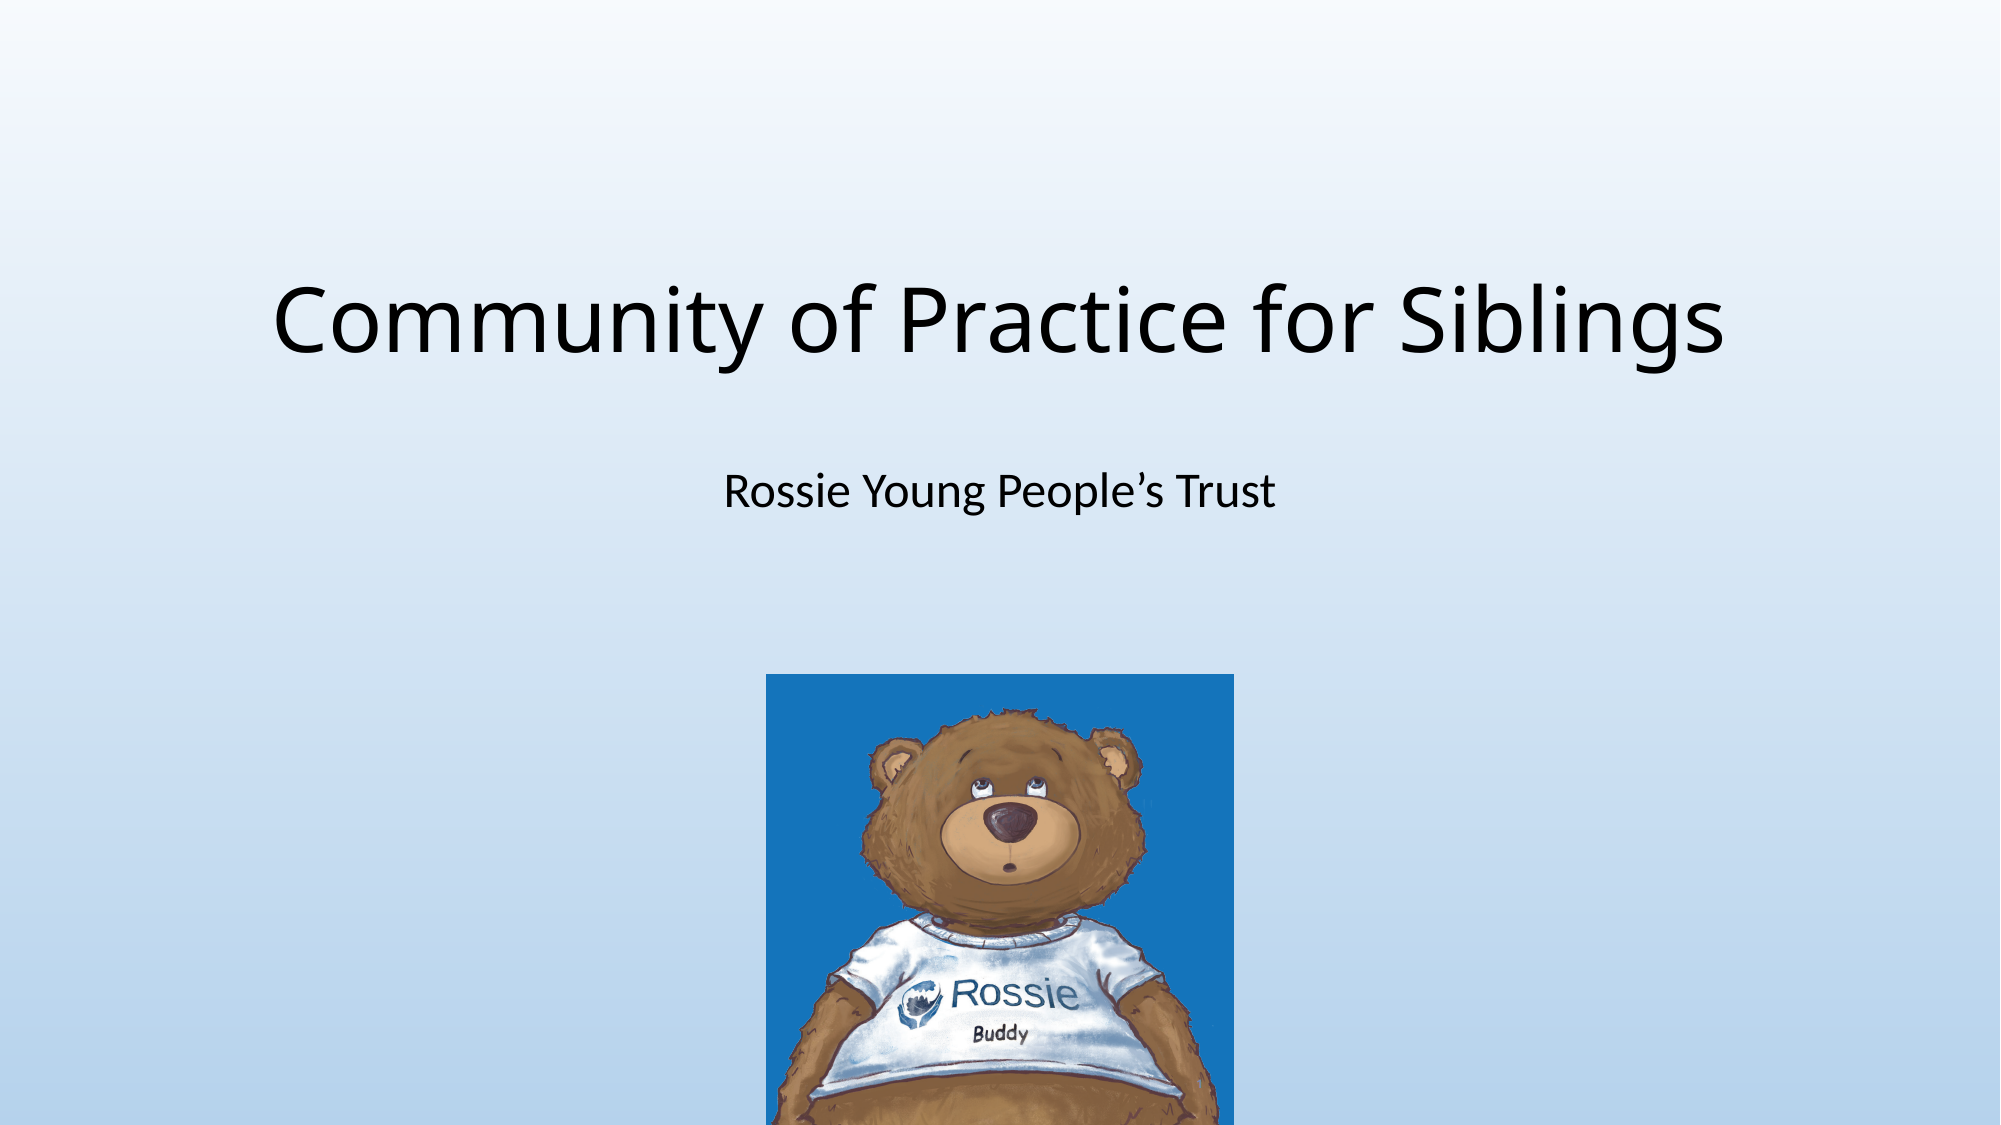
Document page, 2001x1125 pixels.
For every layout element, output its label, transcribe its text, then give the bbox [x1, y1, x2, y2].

picture [766, 674, 1234, 1125]
subtitle Rossie Young People’s Trust [249, 456, 1750, 728]
title Community of Practice for Siblings [249, 184, 1750, 380]
